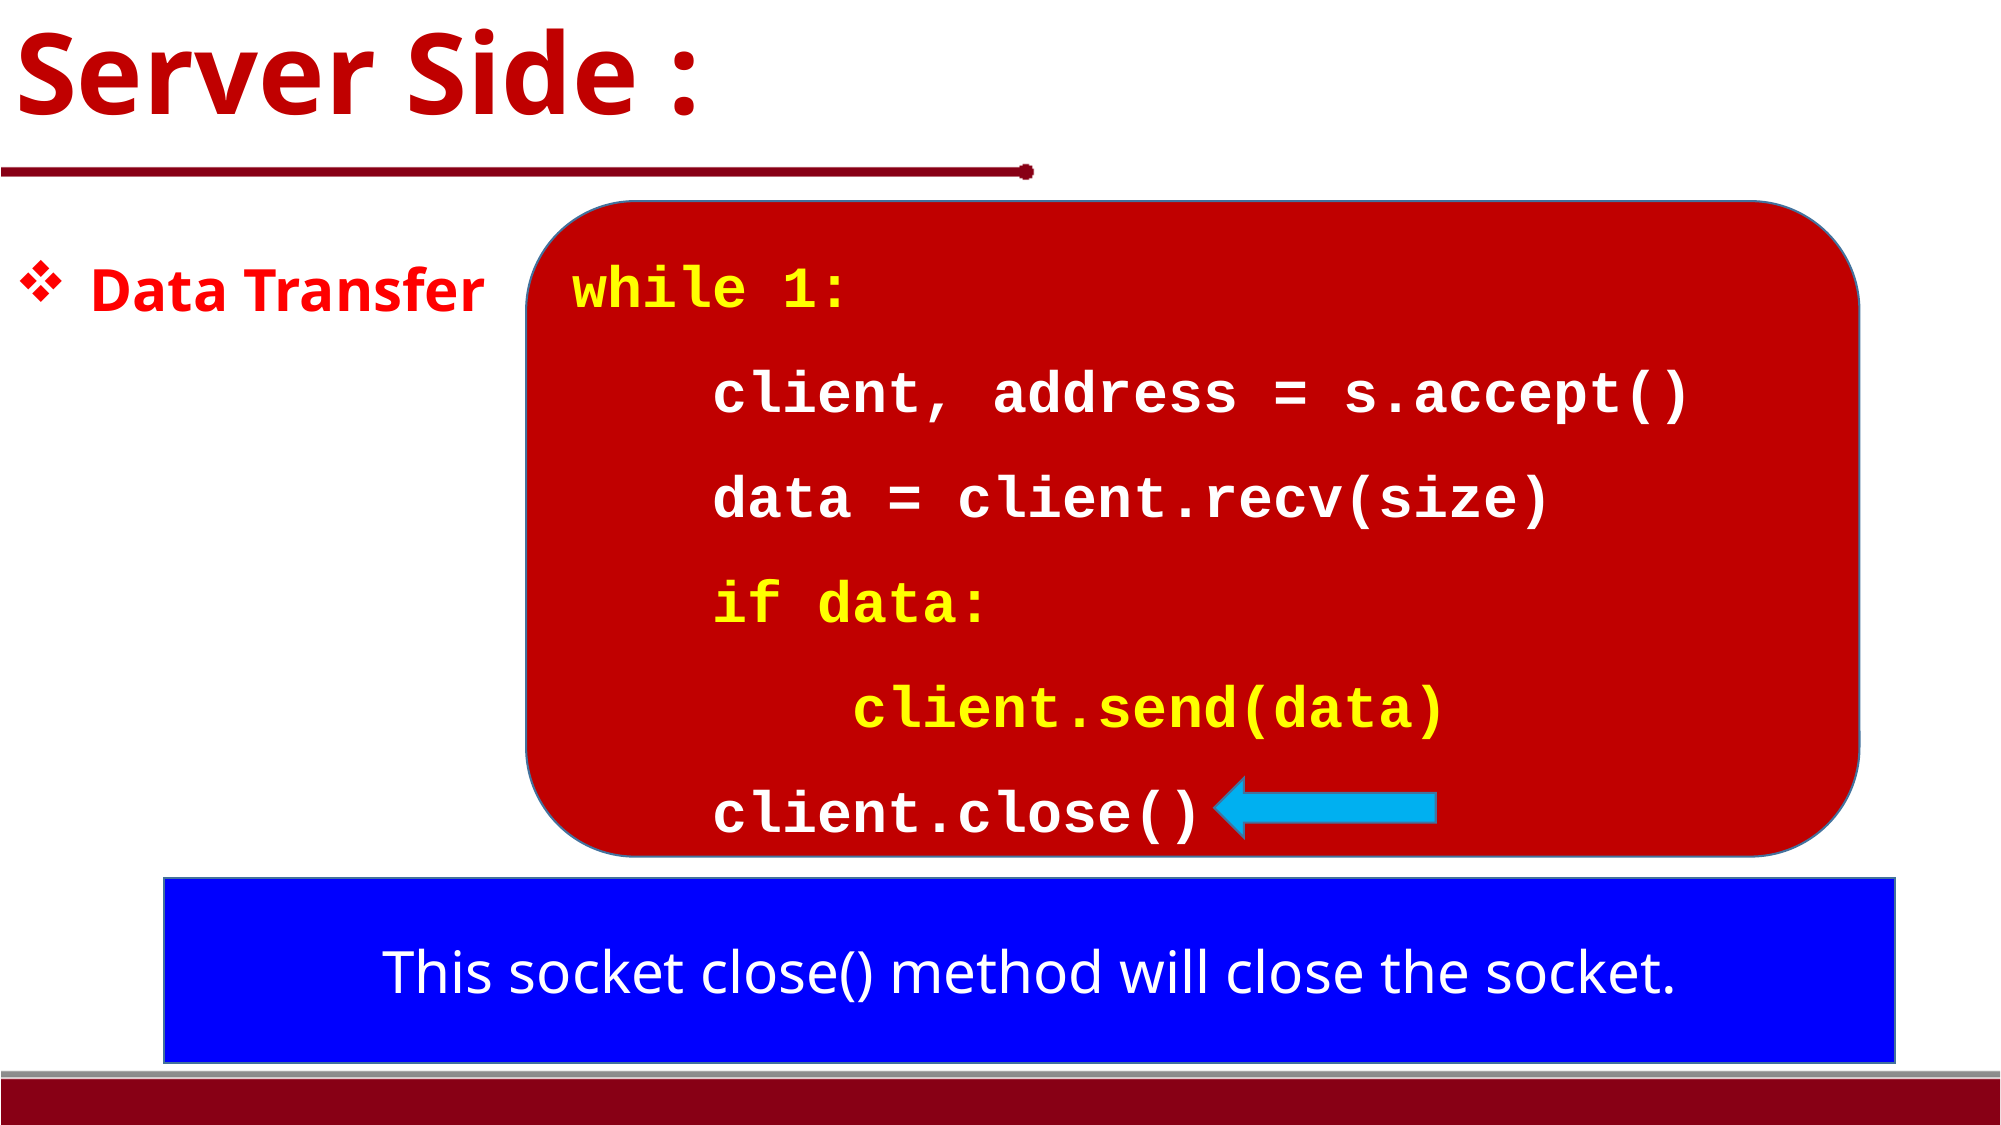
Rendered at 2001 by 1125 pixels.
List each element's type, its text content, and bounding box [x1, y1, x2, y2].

text_box Data Transfer [0, 175, 2000, 331]
text_box while 1: client, address = s.accept() data = client.recv(size) if data: client.send(data) client.close() [525, 200, 1861, 858]
text_box [1212, 775, 1437, 841]
picture [1, 9, 2001, 1125]
text_box Server Side : [0, 0, 1800, 157]
text_box This socket close() method will close the socket. [163, 877, 1896, 1064]
